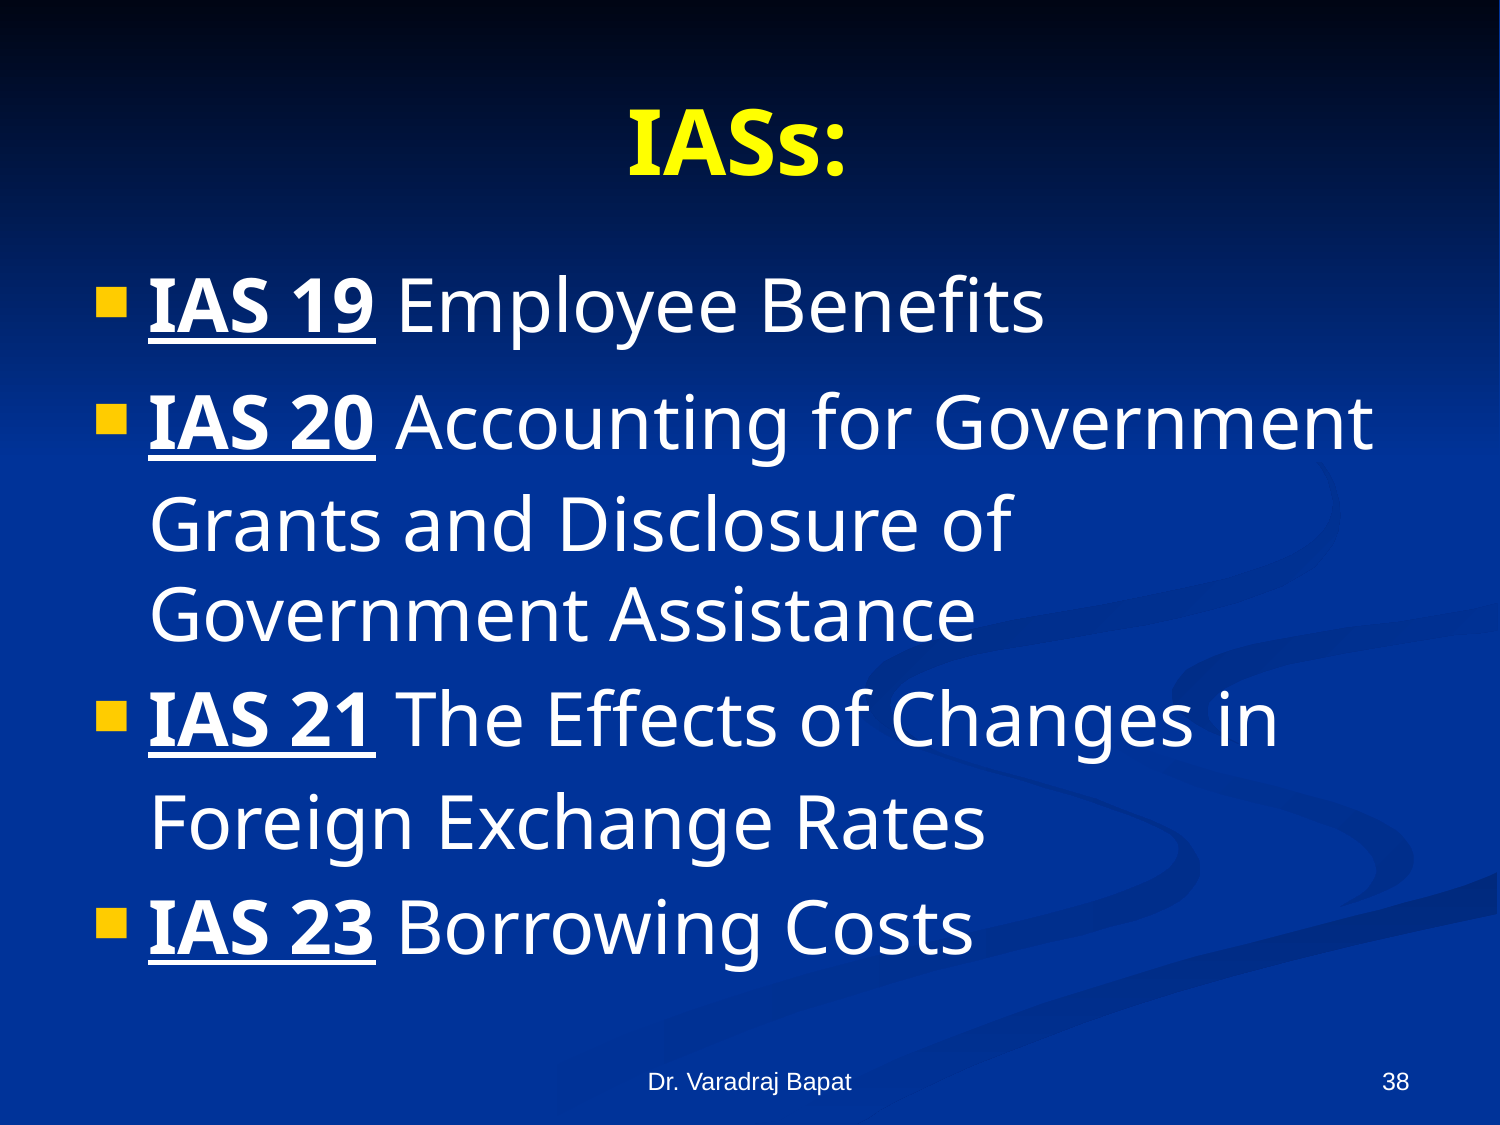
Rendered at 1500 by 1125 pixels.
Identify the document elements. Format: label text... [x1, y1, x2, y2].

title IASs: [74, 44, 1426, 233]
list IAS 19 Employee Benefits IAS 20 Accounting for Government Grants and Disclosure of Government Assistance IAS 21 The Effects of Changes in Foreign Exchange Rates IAS 23 Borrowing Costs [76, 249, 1426, 1036]
slide_number 38 [1074, 1036, 1426, 1104]
footer Dr. Varadraj Bapat [512, 1036, 988, 1104]
